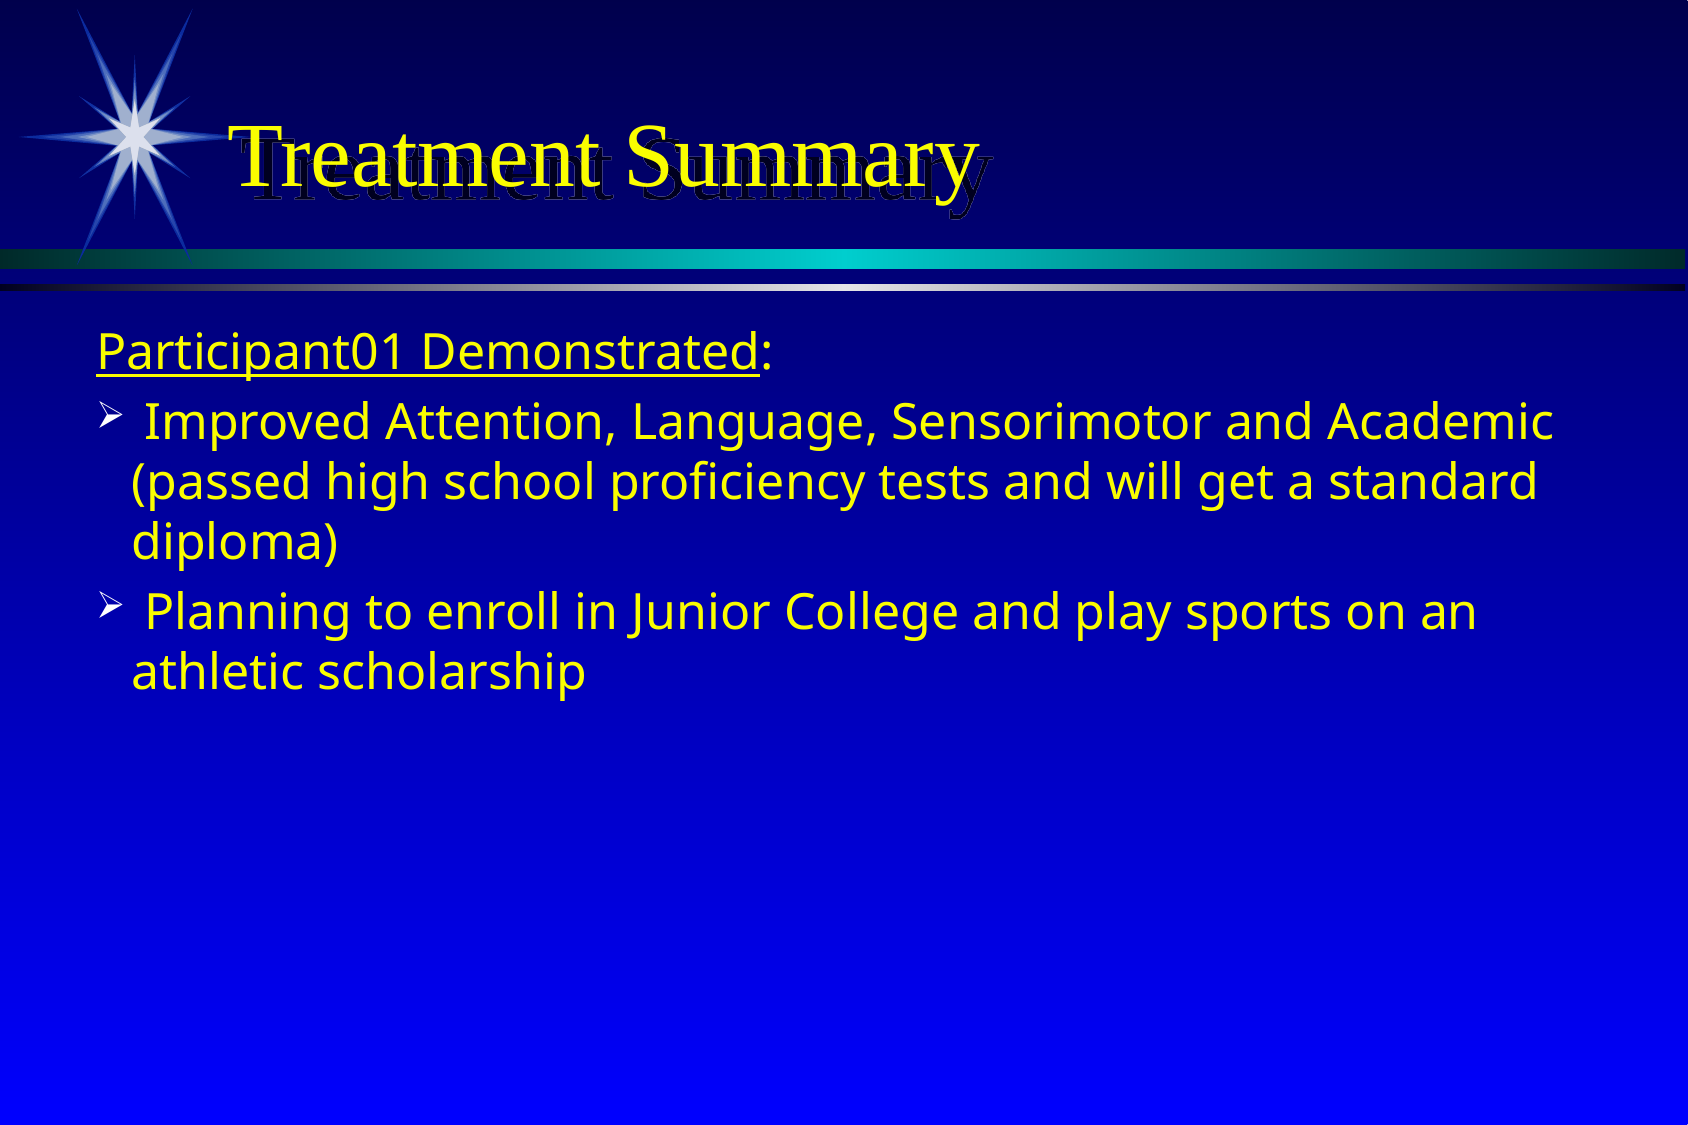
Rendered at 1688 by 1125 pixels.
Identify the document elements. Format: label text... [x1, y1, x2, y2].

text_box Participant01 Demonstrated: Improved Attention, Language, Sensorimotor and Academic (passed high school proficiency tests and will get a standard diploma) Planning to enroll in Junior College and play sports on an athletic scholarship [81, 312, 1644, 988]
title Treatment Summary [212, 55, 1657, 245]
